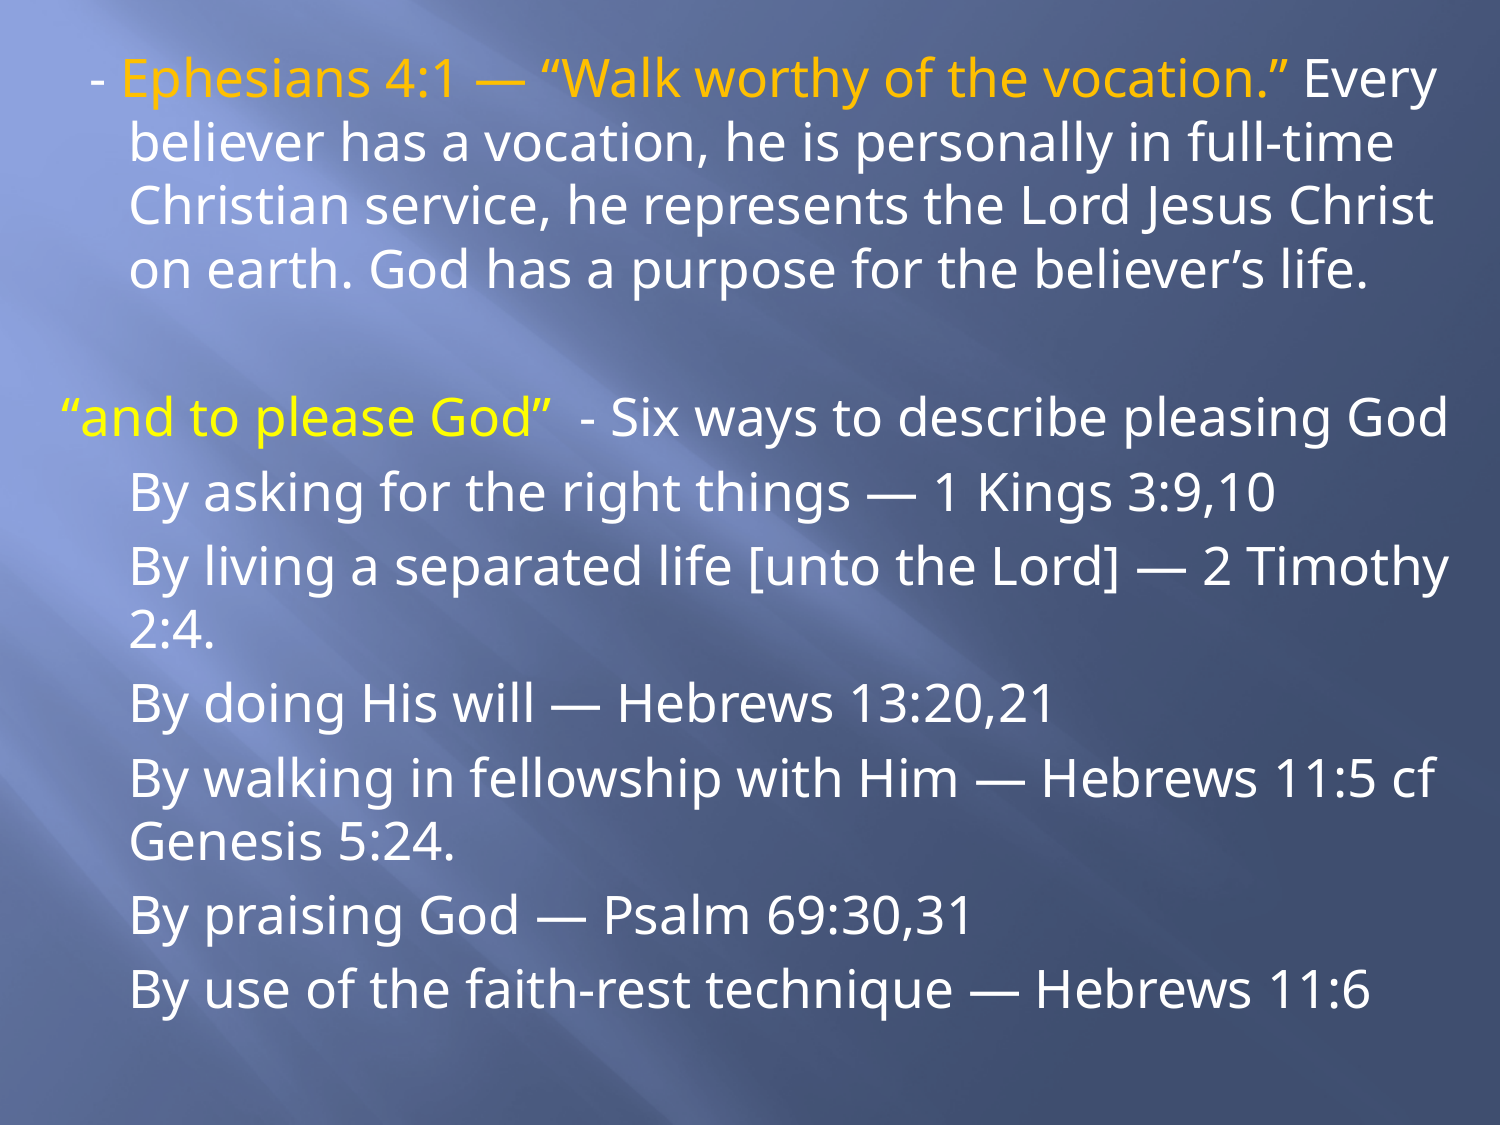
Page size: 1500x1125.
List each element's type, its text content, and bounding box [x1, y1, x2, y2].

list - Ephesians 4:1 — “Walk worthy of the vocation.” Every believer has a vocation, he is personally in full-time Christian service, he represents the Lord Jesus Christ on earth. God has a purpose for the believer’s life. “and to please God” - Six ways to describe pleasing God By asking for the right things — 1 Kings 3:9,10 By living a separated life [unto the Lord] — 2 Timothy 2:4. By doing His will — Hebrews 13:20,21 By walking in fellowship with Him — Hebrews 11:5 cf Genesis 5:24. By praising God — Psalm 69:30,31 By use of the faith-rest technique — Hebrews 11:6 [24, 37, 1500, 1125]
